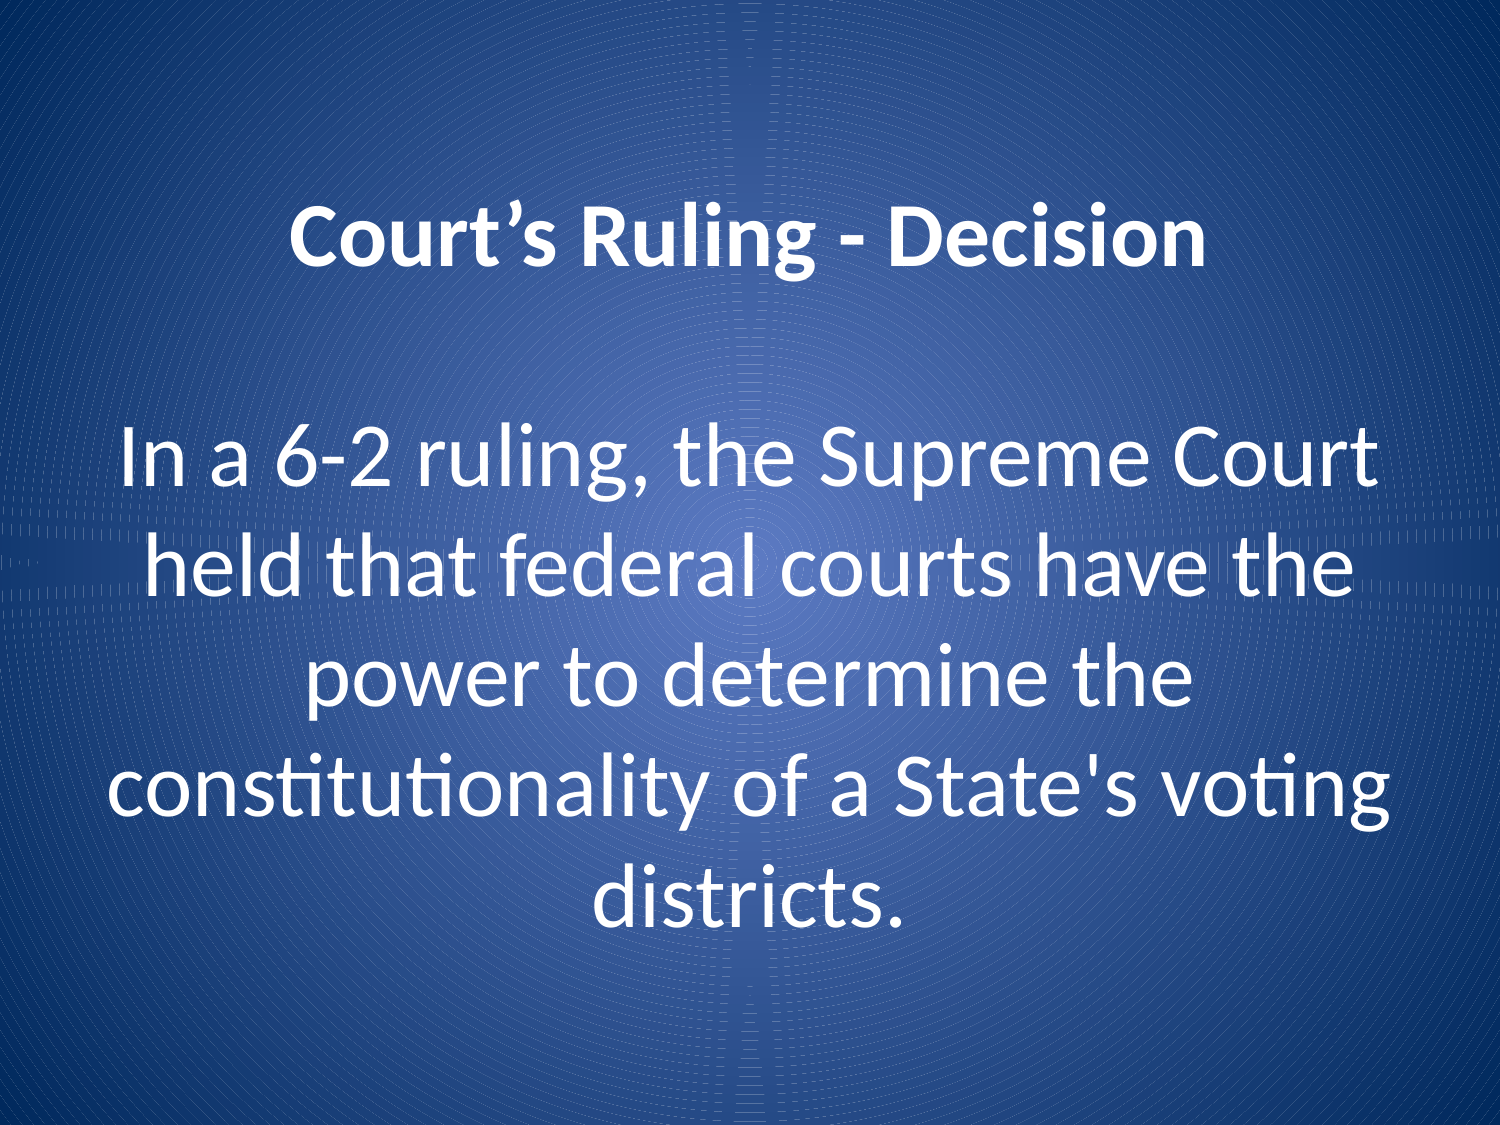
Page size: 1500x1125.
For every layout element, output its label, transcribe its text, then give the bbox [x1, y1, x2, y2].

title Court’s Ruling - Decision In a 6-2 ruling, the Supreme Court held that federal courts have the power to determine the constitutionality of a State's voting districts. [75, 45, 1425, 1075]
